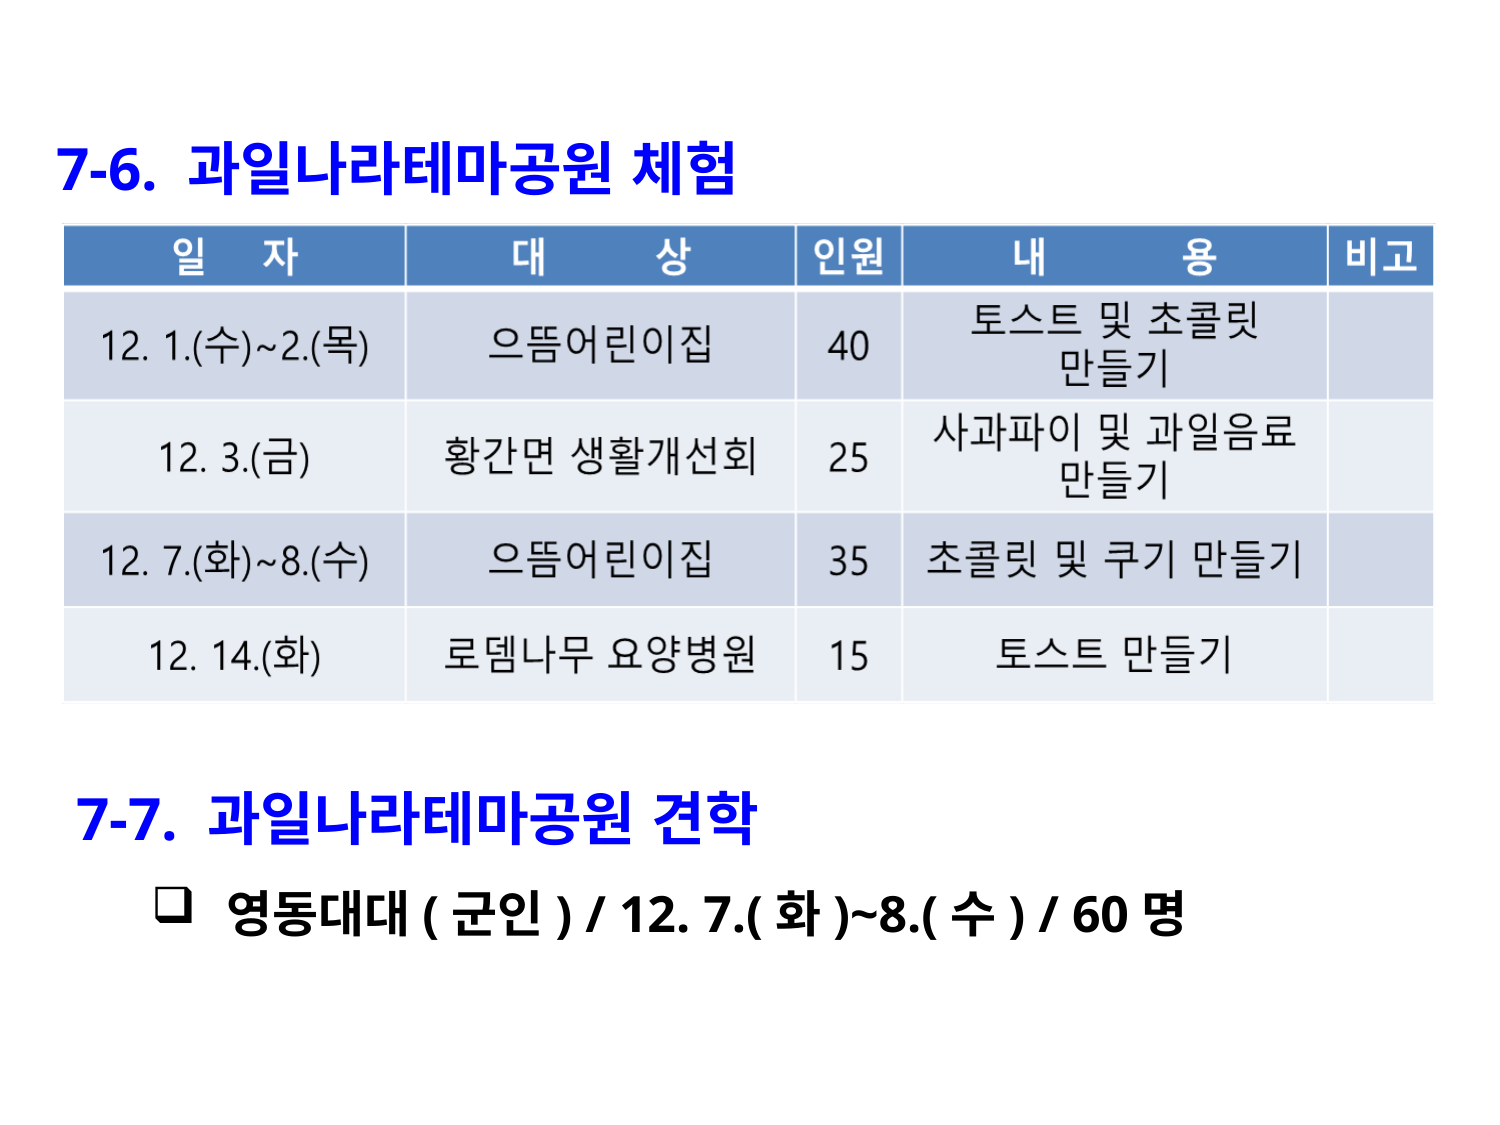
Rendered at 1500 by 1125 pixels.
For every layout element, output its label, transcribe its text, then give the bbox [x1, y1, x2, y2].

text_box 7-7. 과일나라테마공원 견학 영동대대(군인) / 12. 7.(화)~8.(수) / 60명 [61, 739, 1479, 1021]
picture [61, 219, 1439, 705]
text_box 7-6. 과일나라테마공원 체험 [41, 89, 1459, 268]
